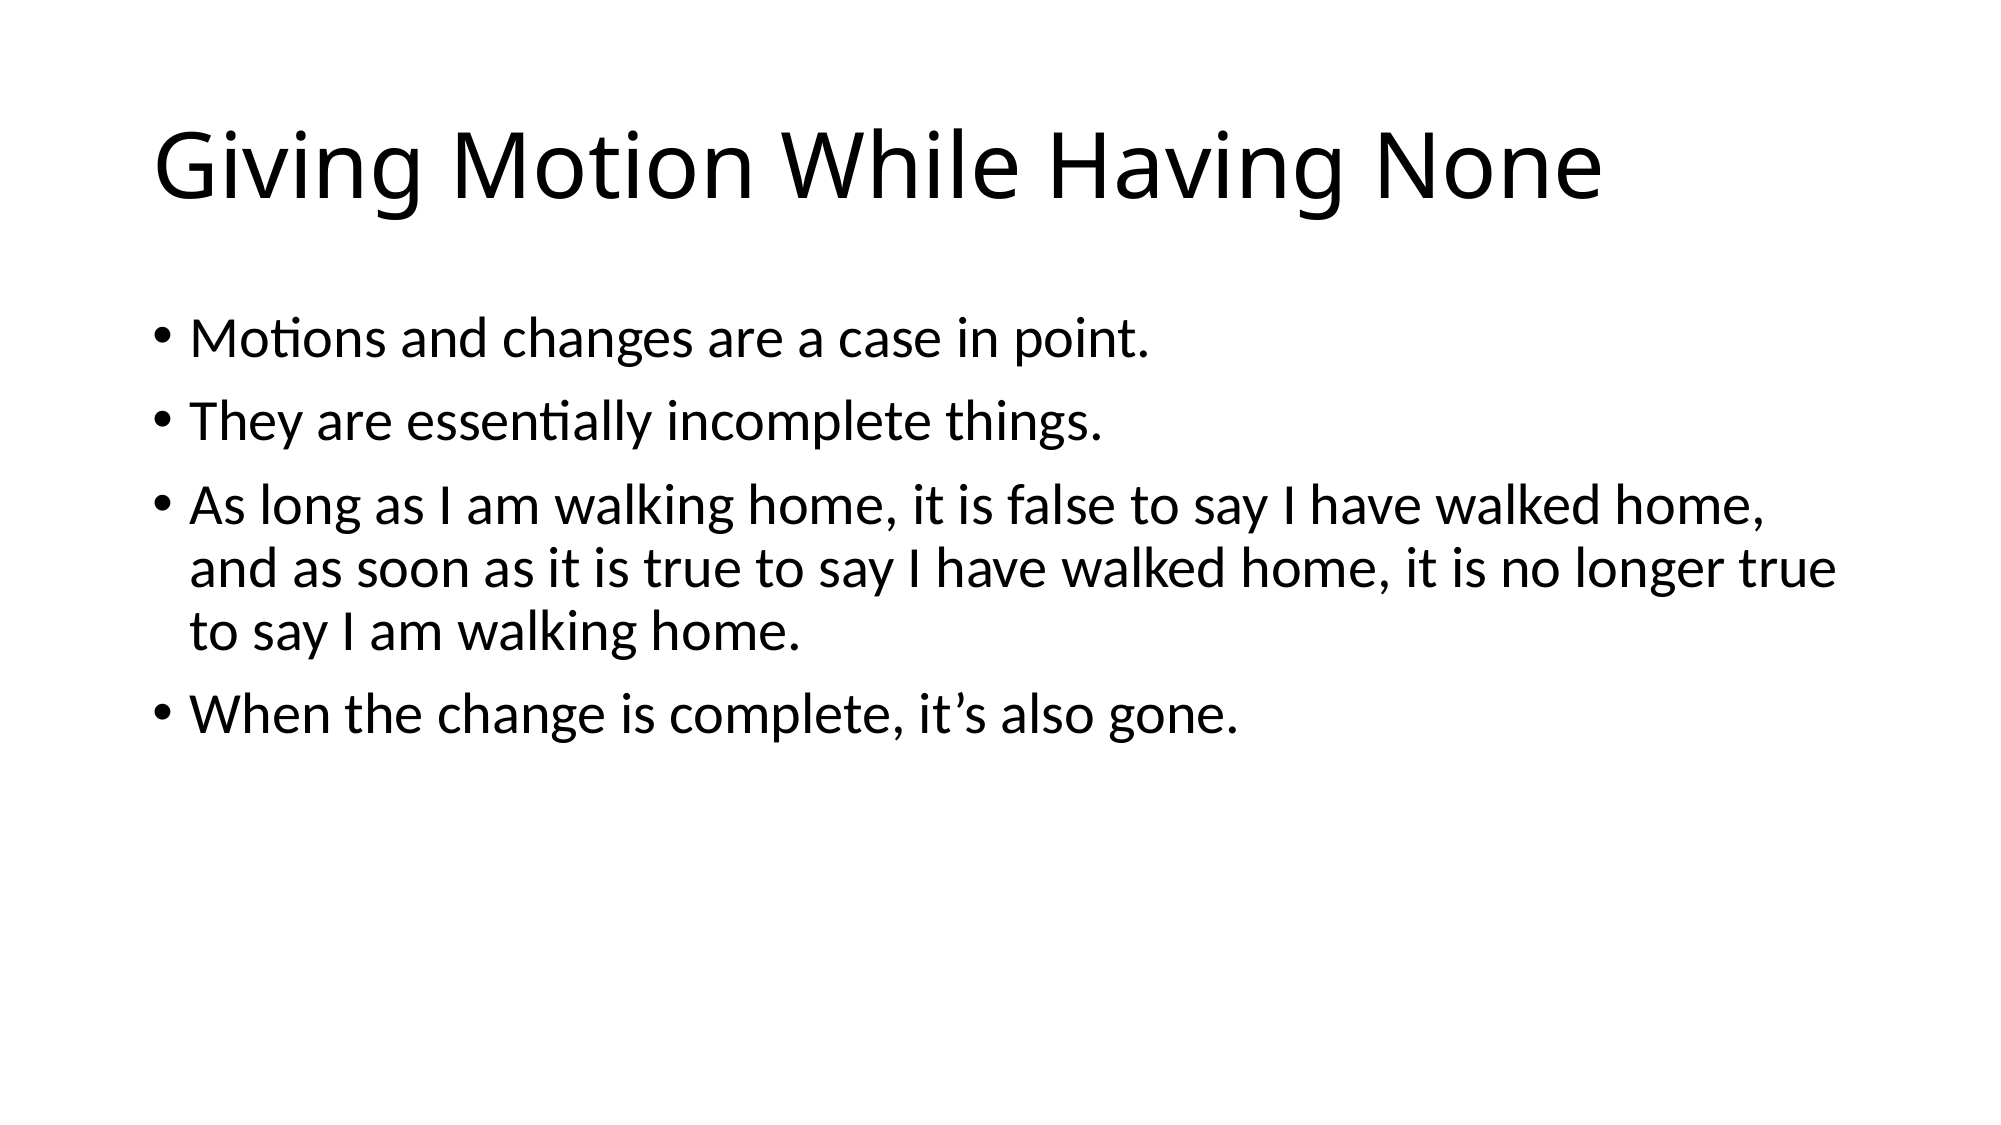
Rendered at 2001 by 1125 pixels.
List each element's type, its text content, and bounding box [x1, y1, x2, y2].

list Motions and changes are a case in point. They are essentially incomplete things. As long as I am walking home, it is false to say I have walked home, and as soon as it is true to say I have walked home, it is no longer true to say I am walking home. When the change is complete, it’s also gone. [137, 299, 1863, 1014]
title Giving Motion While Having None [137, 59, 1863, 278]
